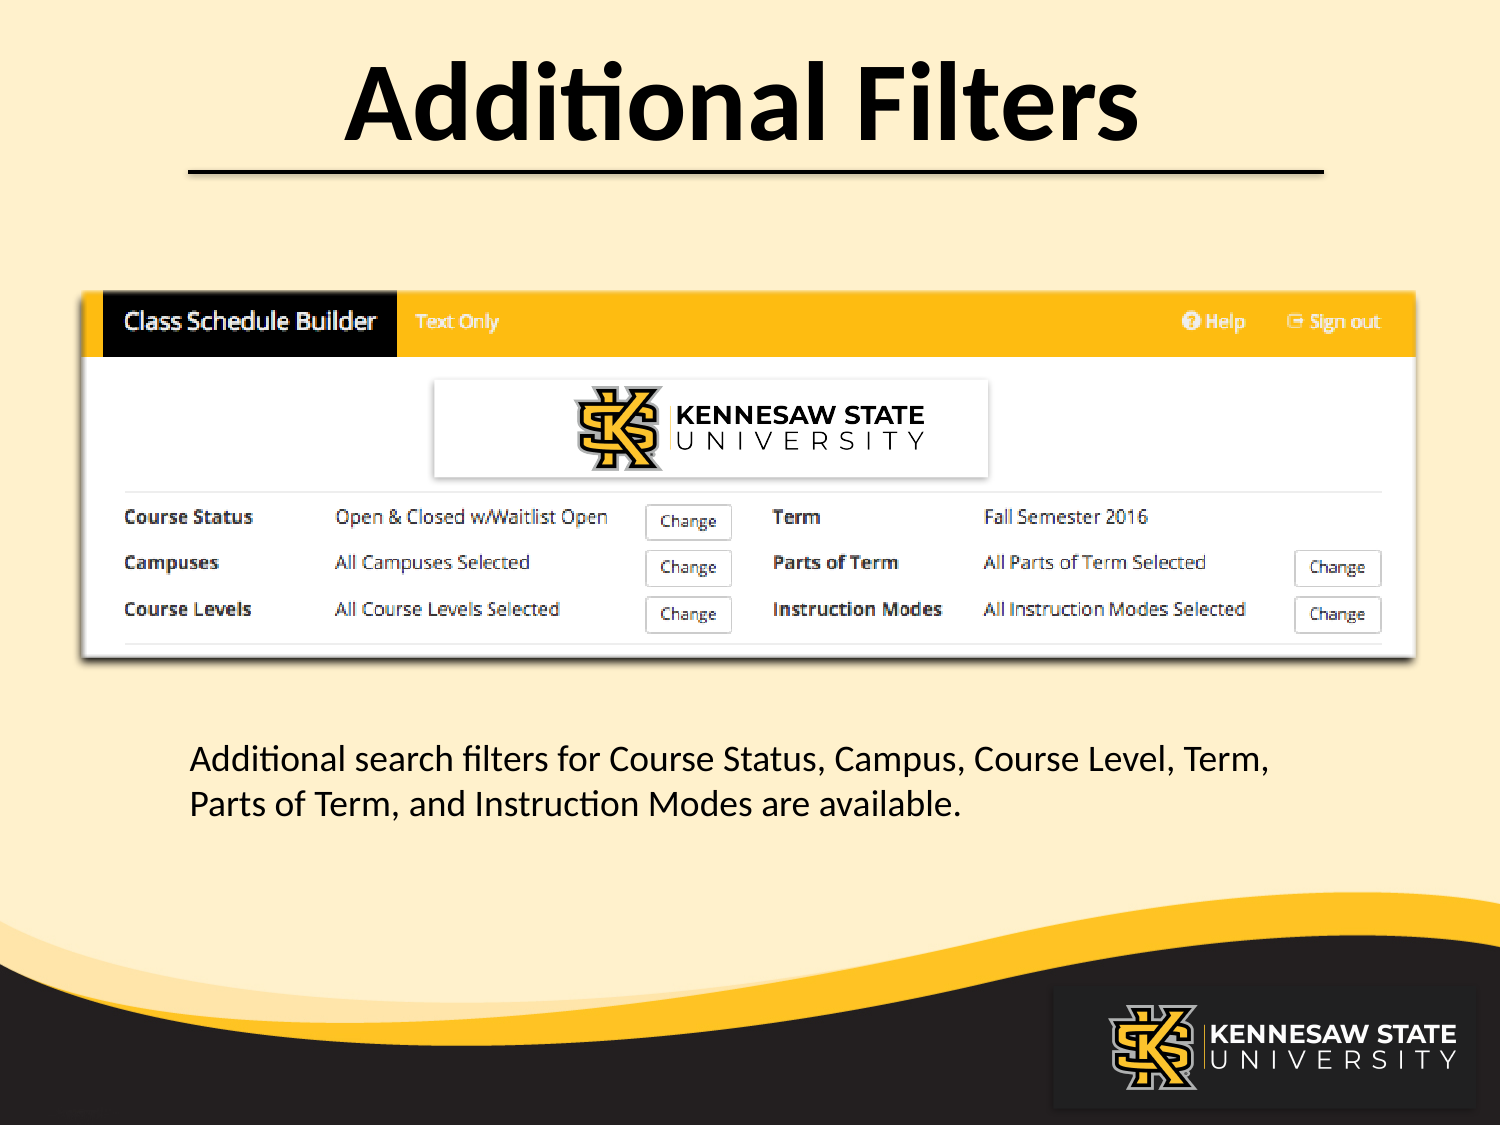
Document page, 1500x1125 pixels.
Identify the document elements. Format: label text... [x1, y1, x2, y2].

picture [0, 0, 1500, 1125]
title Additional Filters [81, 19, 1432, 172]
text_box Additional search filters for Course Status, Campus, Course Level, Term, Parts of Term, and Instruction Modes are available. [174, 726, 1308, 832]
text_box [1053, 985, 1477, 1109]
